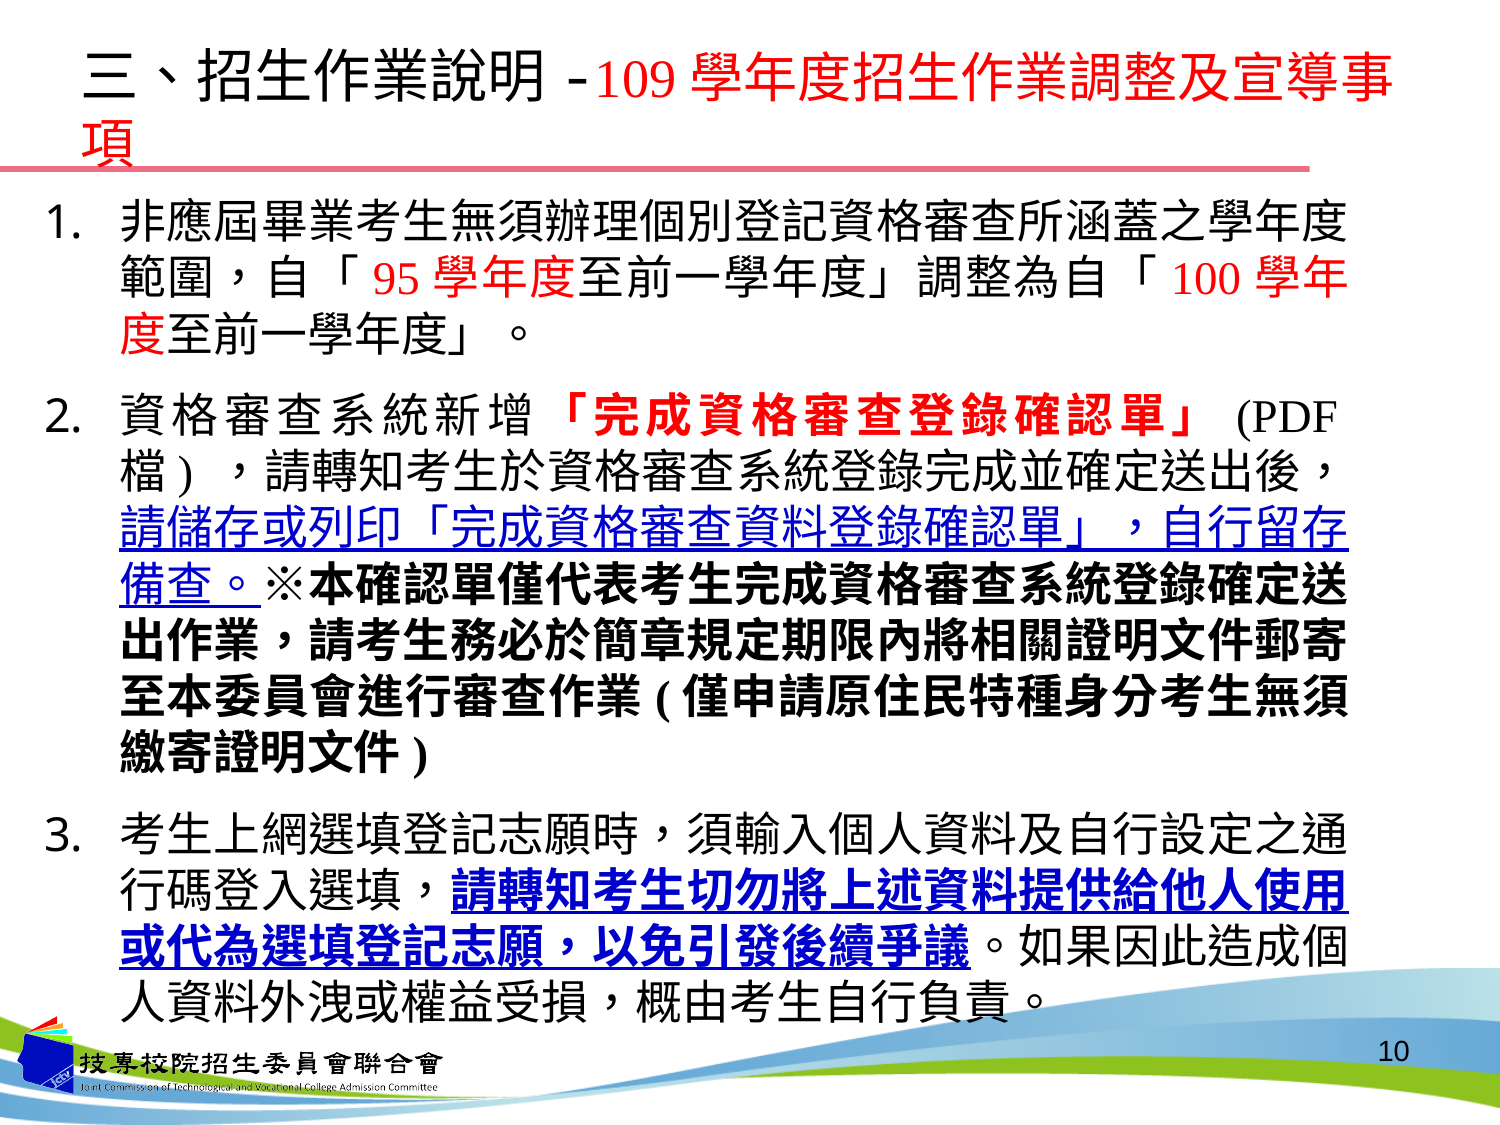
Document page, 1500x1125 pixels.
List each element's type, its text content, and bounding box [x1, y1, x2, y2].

picture [0, 968, 1500, 1125]
slide_number 10 [1074, 1024, 1426, 1103]
text_box 非應屆畢業考生無須辦理個別登記資格審查所涵蓋之學年度範圍，自「95學年度至前一學年度」調整為自「100學年度至前一學年度」。 資格審查系統新增「完成資格審查登錄確認單」(PDF檔) ，請轉知考生於資格審查系統登錄完成並確定送出後，請儲存或列印「完成資格審查資料登錄確認單」，自行留存備查。※本確認單僅代表考生完成資格審查系統登錄確定送出作業，請考生務必於簡章規定期限內將相關證明文件郵寄至本委員會進行審查作業(僅申請原住民特種身分考生無須繳寄證明文件) 考生上網選填登記志願時，須輸入個人資料及自行設定之通行碼登入選填，請轉知考生切勿將上述資料提供給他人使用或代為選填登記志願，以免引發後續爭議。如果因此造成個人資料外洩或權益受損，概由考生自行負責。 [29, 184, 1365, 1035]
title 三、招生作業說明-109學年度招生作業調整及宣導事項 [64, 54, 1459, 159]
